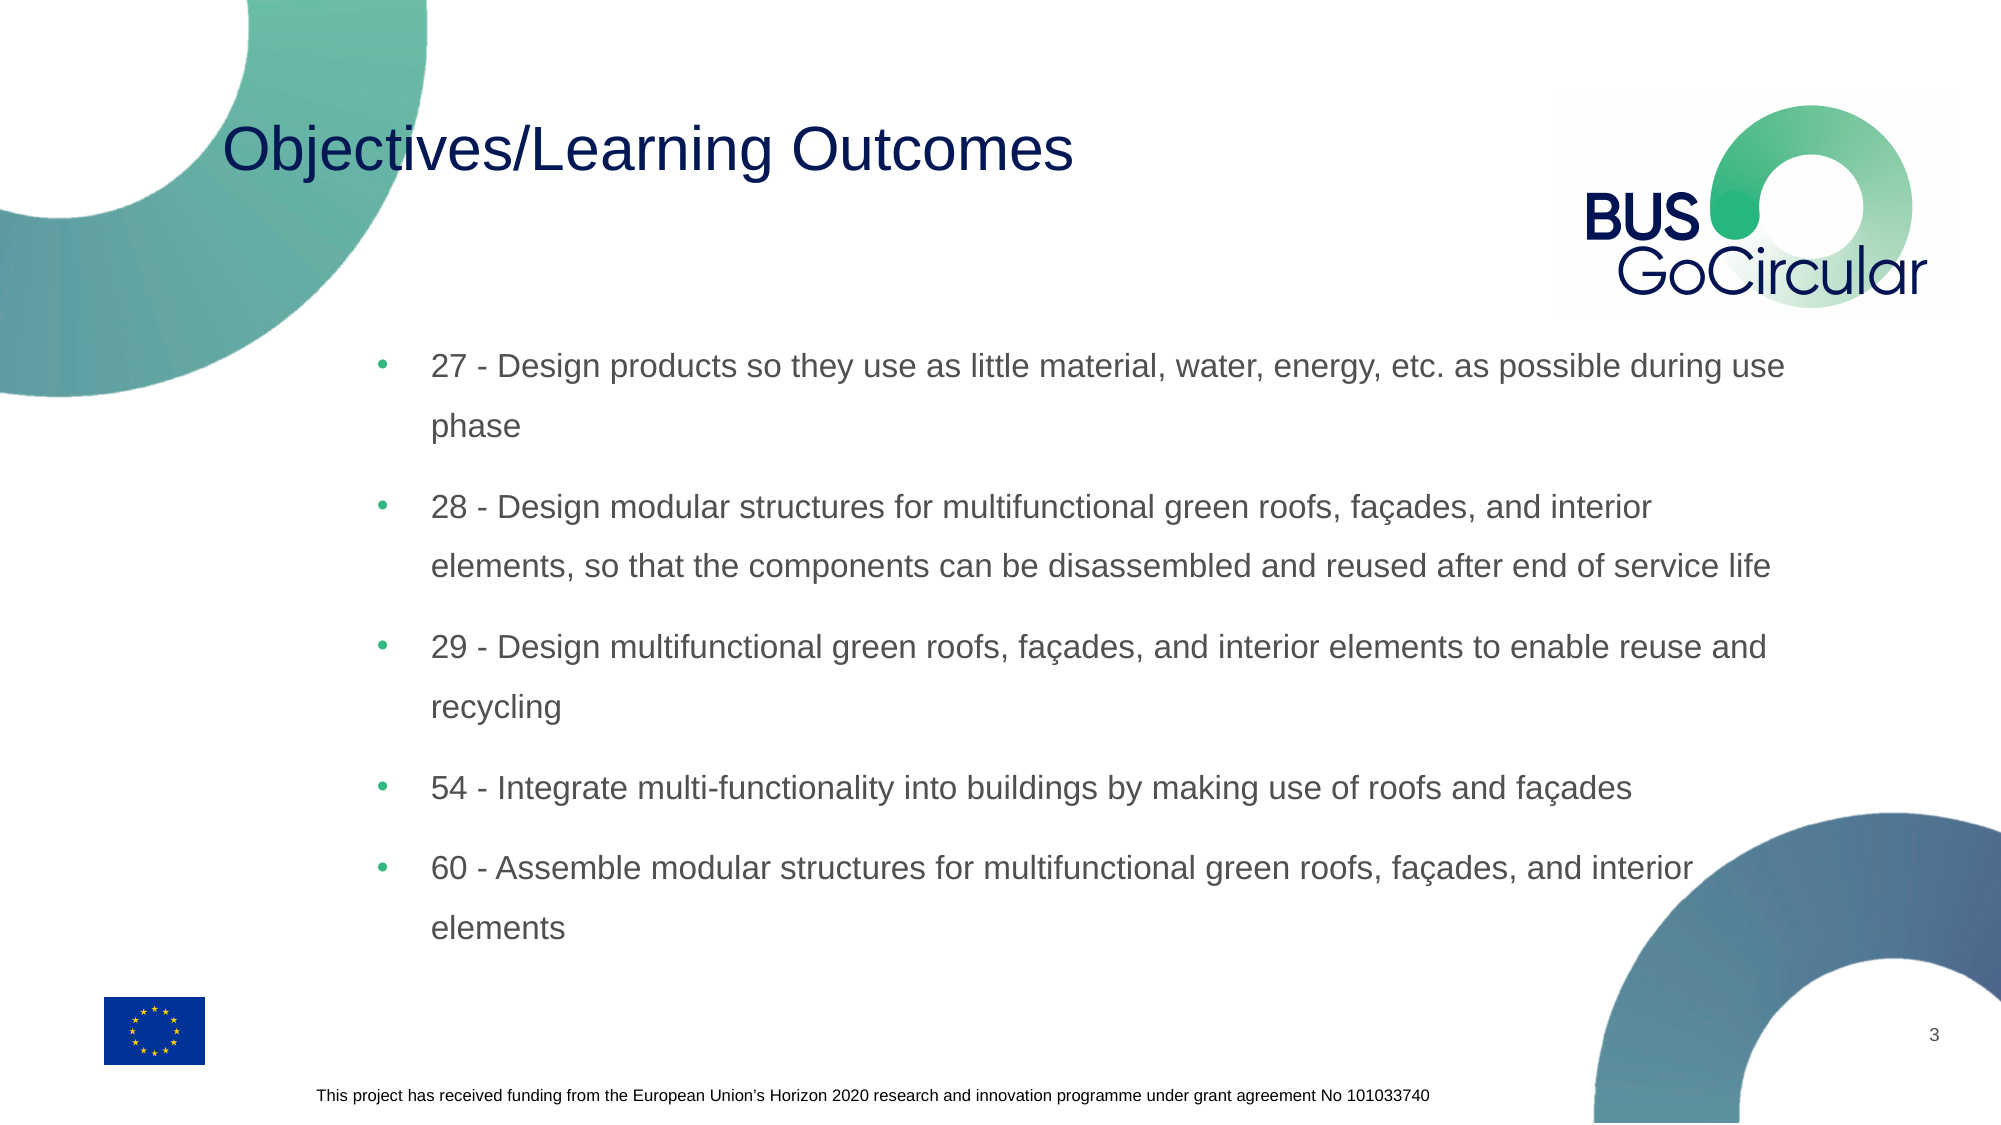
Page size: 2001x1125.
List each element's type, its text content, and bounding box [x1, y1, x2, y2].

picture [1559, 95, 1955, 318]
title Objectives/Learning Outcomes [207, 99, 1427, 317]
title Design and Build for Multi-functional Green Roofs Facades and Exterior Elements [1591, 601, 2001, 1123]
list 27 - Design products so they use as little material, water, energy, etc. as possible during use phase 28 - Design modular structures for multifunctional green roofs, façades, and interior elements, so that the components can be disassembled and reused after end of service life 29 - Design multifunctional green roofs, façades, and interior elements to enable reuse and recycling 54 - Integrate multi-functionality into buildings by making use of roofs and façades 60 - Assemble modular structures for multifunctional green roofs, façades, and interior elements [340, 316, 1809, 954]
title Design and Build for Multi-functional Green Roofs Facades and Exterior Elements [0, 0, 438, 633]
slide_number 3 [1829, 1004, 1955, 1065]
picture [104, 997, 205, 1065]
